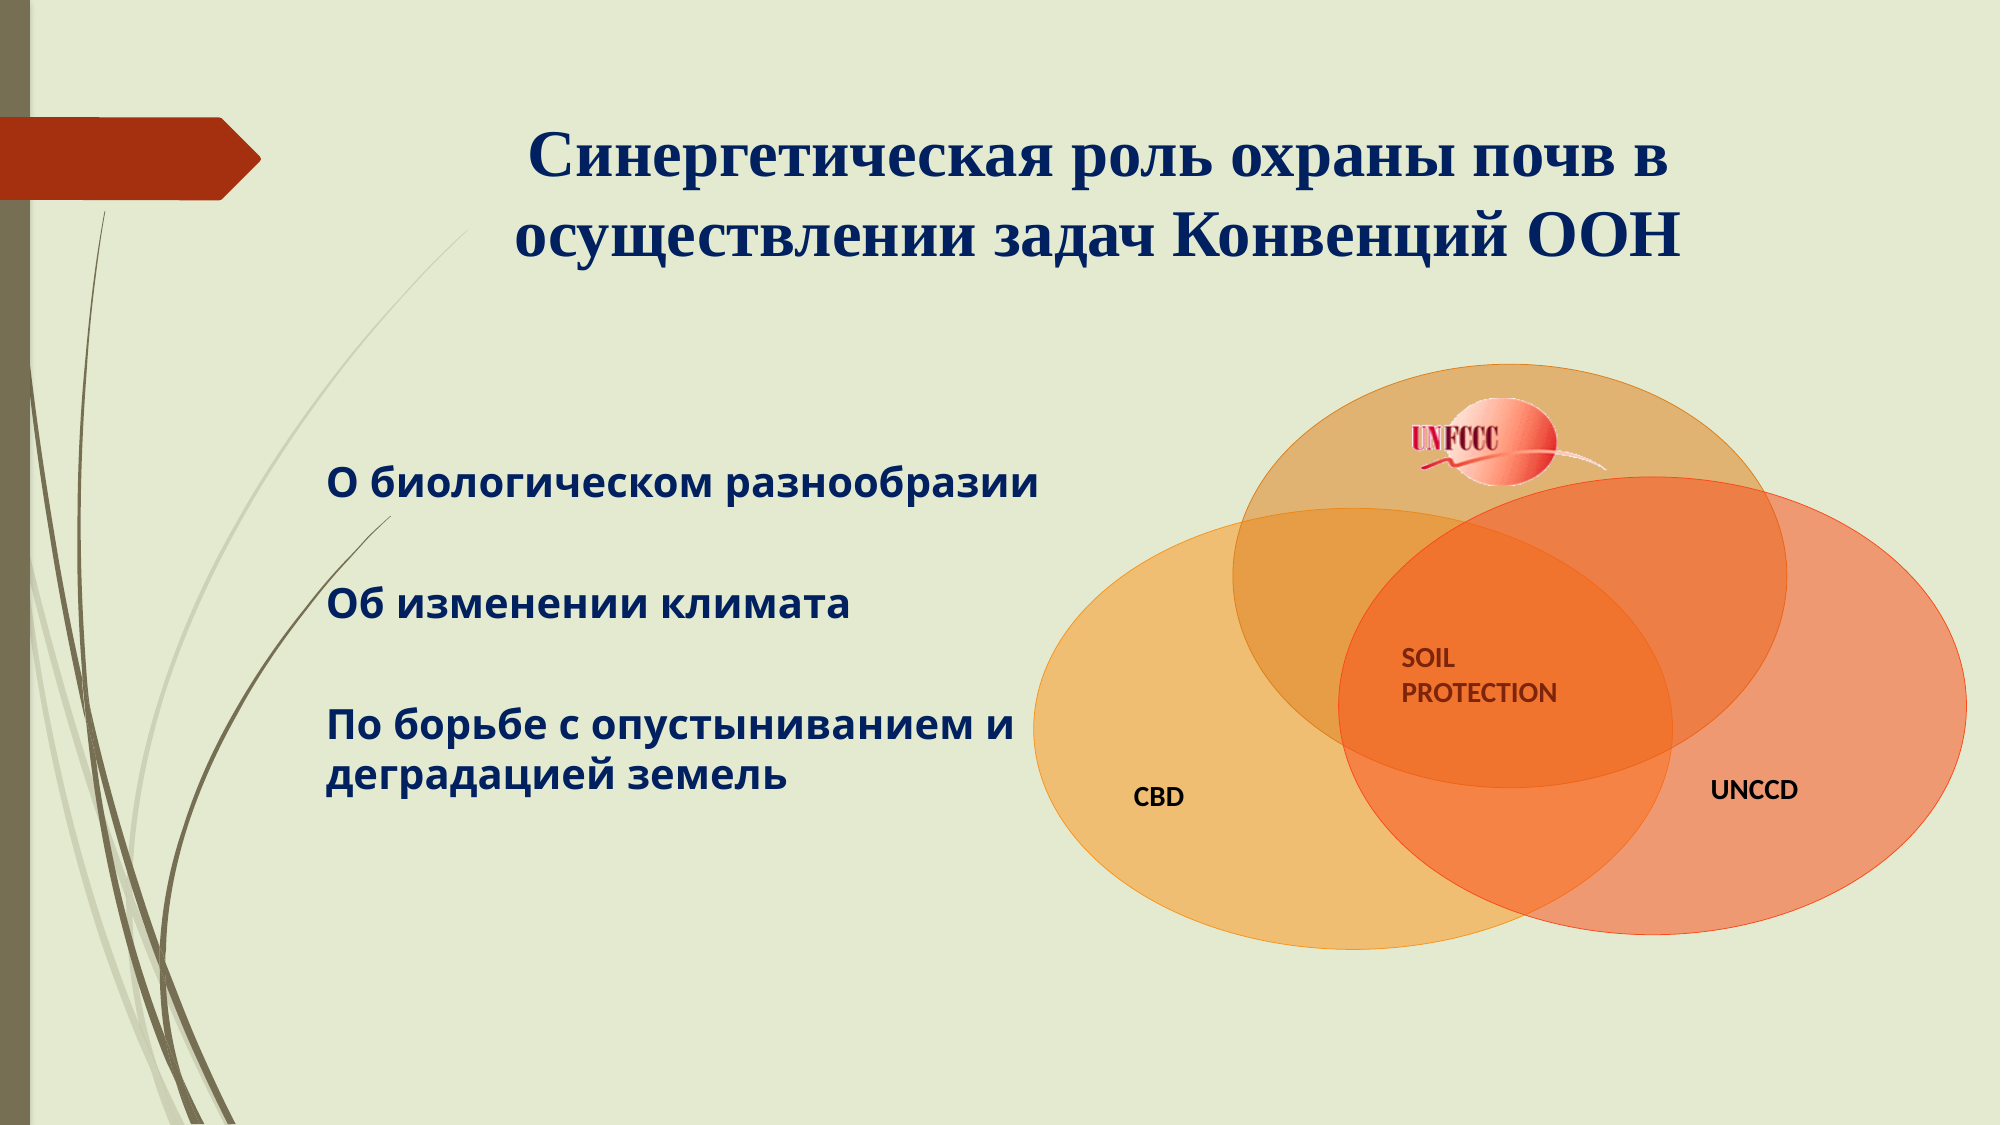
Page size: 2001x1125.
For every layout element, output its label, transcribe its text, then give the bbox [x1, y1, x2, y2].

list О биологическом разнообразии Об изменении климата По борьбе с опустыниванием и деградацией земель [310, 350, 995, 970]
title Синергетическая роль охраны почв в осуществлении задач Конвенций ООН [310, 102, 1888, 313]
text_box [999, 244, 2000, 967]
